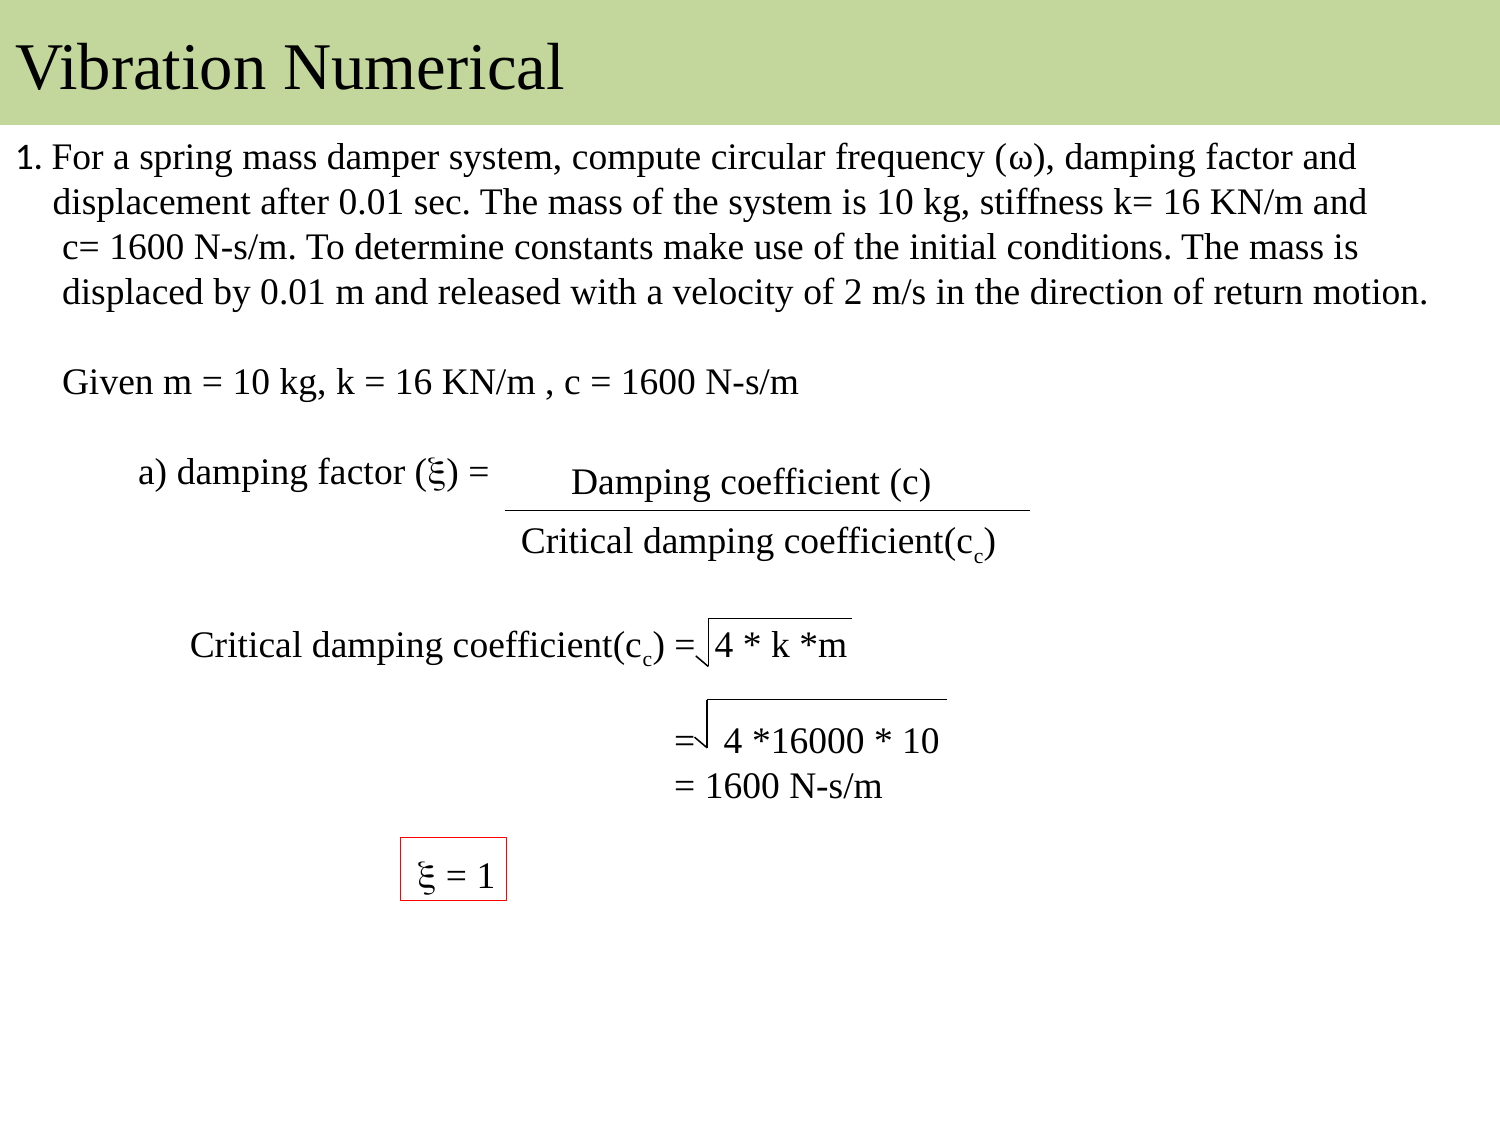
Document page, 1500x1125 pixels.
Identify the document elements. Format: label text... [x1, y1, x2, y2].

text_box Critical damping coefficient(cc) [506, 509, 1052, 575]
text_box Damping coefficient (c) [537, 449, 975, 509]
text_box [398, 835, 508, 902]
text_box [695, 655, 703, 667]
text_box 1. For a spring mass damper system, compute circular frequency (ω), damping factor and displacement after 0.01 sec. The mass of the system is 10 kg, stiffness k= 16 KN/m and c= 1600 N-s/m. To determine constants make use of the initial conditions. The mass is displaced by 0.01 m and released with a velocity of 2 m/s in the direction of return motion. Given m = 10 kg, k = 16 KN/m , c = 1600 N-s/m a) damping factor () = [0, 125, 1500, 500]
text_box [694, 736, 703, 749]
text_box Critical damping coefficient(cc) = 4 * k *m = 4 *16000 * 10 = 1600 N-s/m  = 1 [174, 612, 1113, 904]
text_box Vibration Numerical [0, 0, 1500, 125]
